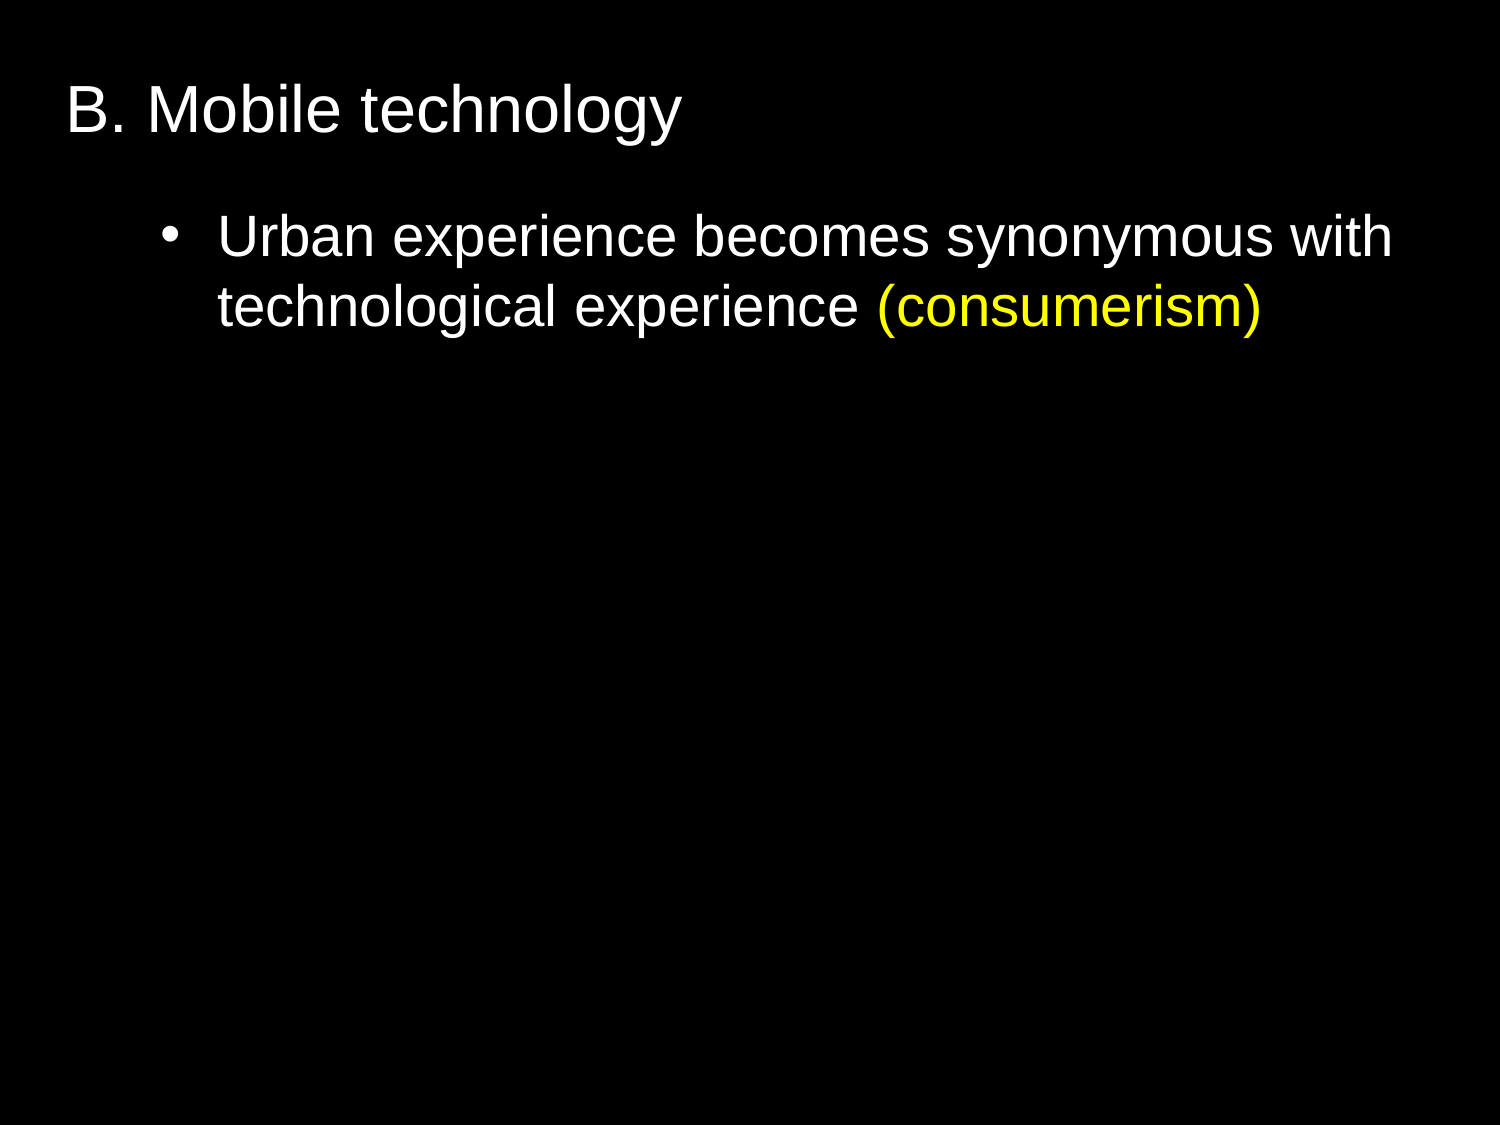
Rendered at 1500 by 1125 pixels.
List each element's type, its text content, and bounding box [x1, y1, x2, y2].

text_box Urban experience becomes synonymous with technological experience (consumerism) [145, 190, 1432, 1072]
text_box B. Mobile technology [50, 58, 1407, 191]
